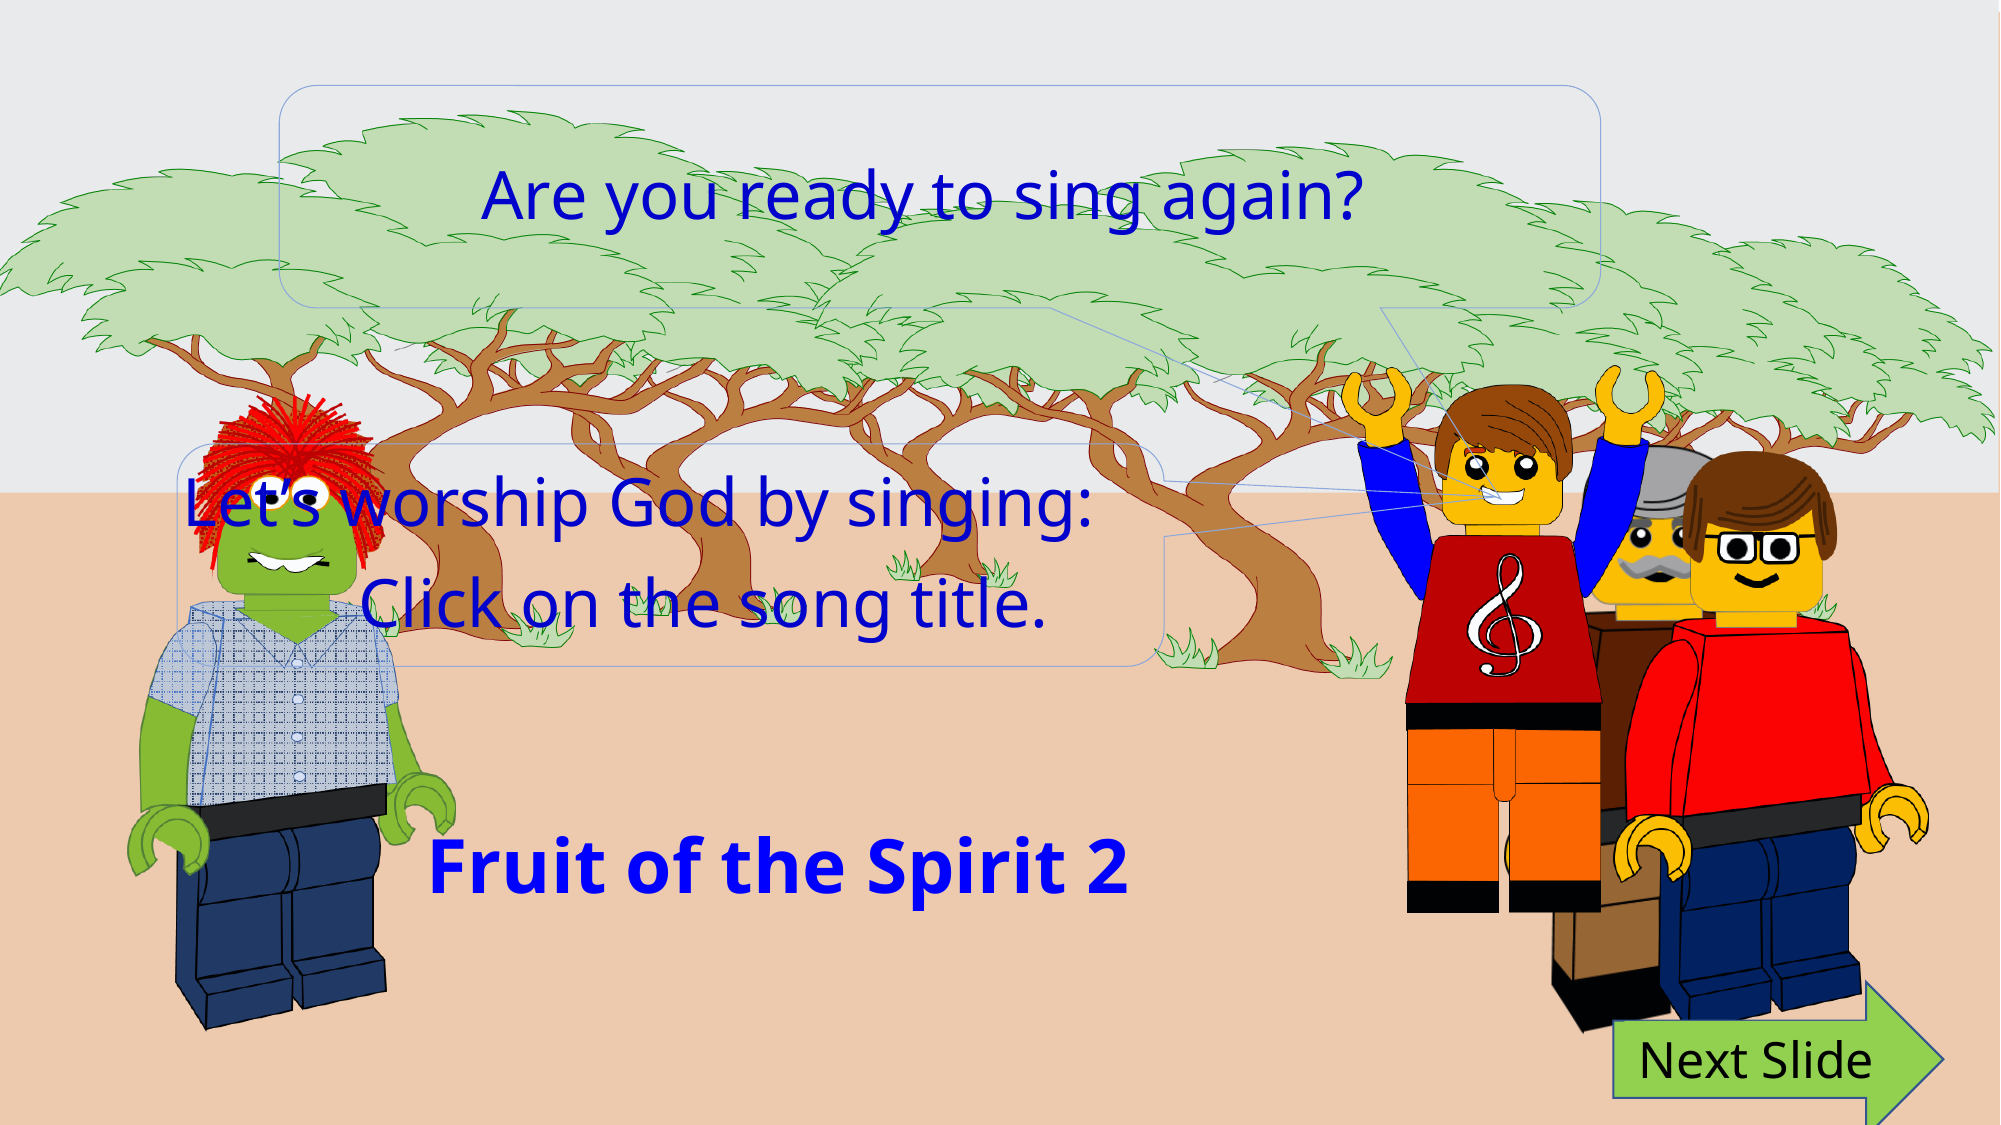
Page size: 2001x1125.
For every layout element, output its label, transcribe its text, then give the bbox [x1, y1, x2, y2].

text_box [0, 0, 2000, 1125]
picture [1341, 365, 1929, 1035]
text_box Fruit of the Spirit 2 [456, 810, 1226, 916]
picture [127, 393, 456, 1032]
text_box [177, 443, 1165, 667]
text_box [1613, 981, 1944, 1125]
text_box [279, 85, 1601, 308]
